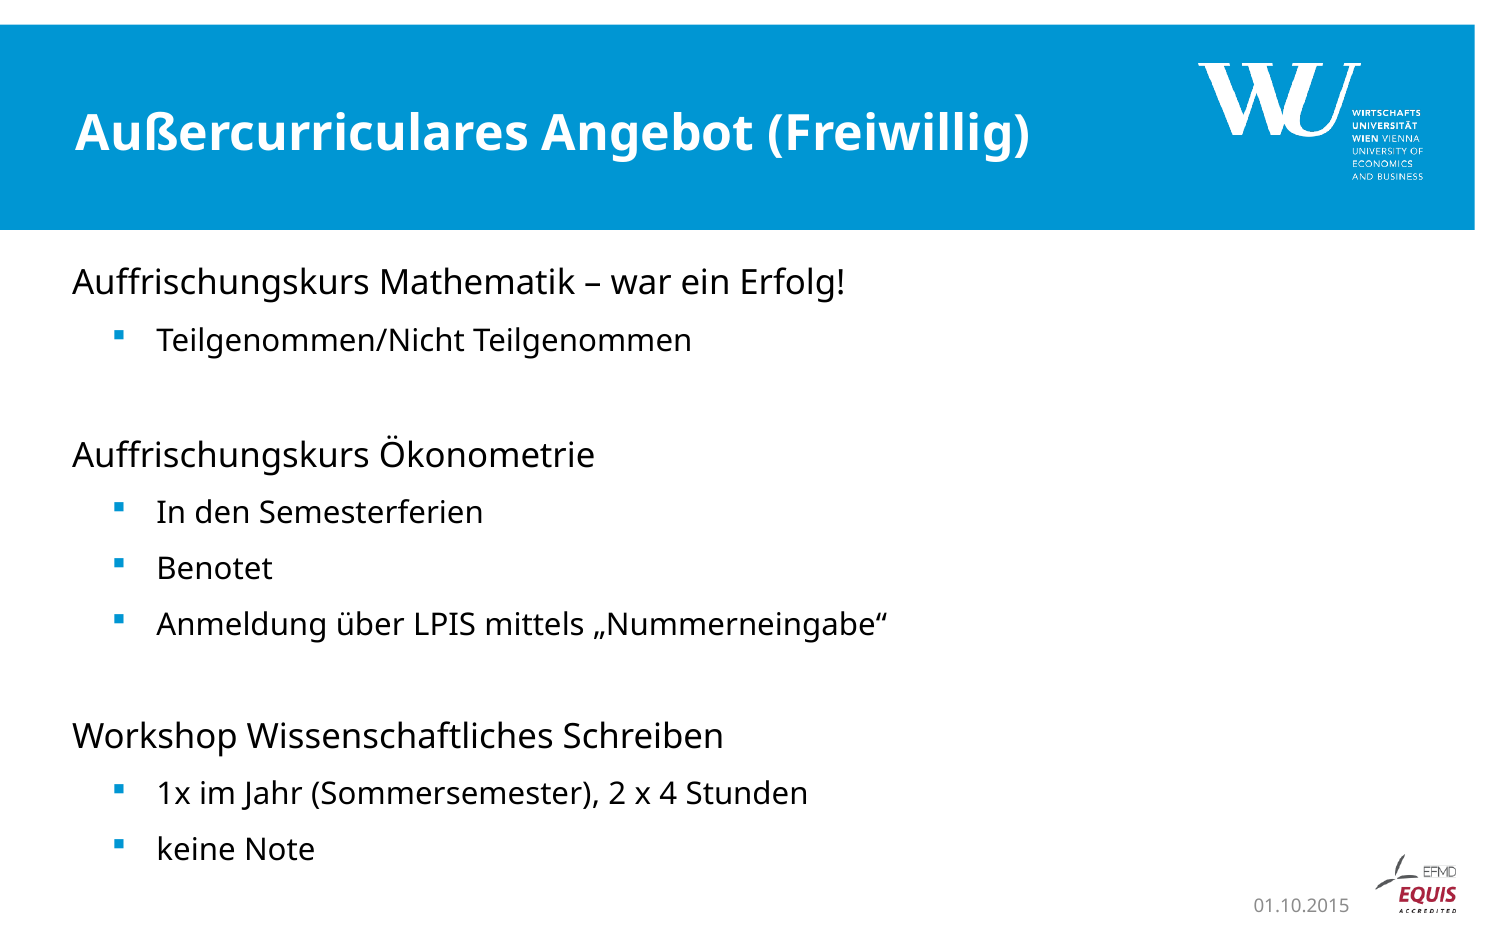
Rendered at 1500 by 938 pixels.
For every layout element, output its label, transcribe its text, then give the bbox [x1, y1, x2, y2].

picture [1375, 854, 1456, 913]
title Außercurriculares Angebot (Freiwillig) [75, 52, 1152, 209]
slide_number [1187, 880, 1350, 931]
picture [1199, 64, 1360, 136]
list Auffrischungskurs Mathematik – war ein Erfolg! Teilgenommen/Nicht Teilgenommen Auffrischungskurs Ökonometrie In den Semesterferien Benotet Anmeldung über LPIS mittels „Nummerneingabe“ Workshop Wissenschaftliches Schreiben 1x im Jahr (Sommersemester), 2 x 4 Stunden keine Note [72, 244, 1348, 878]
